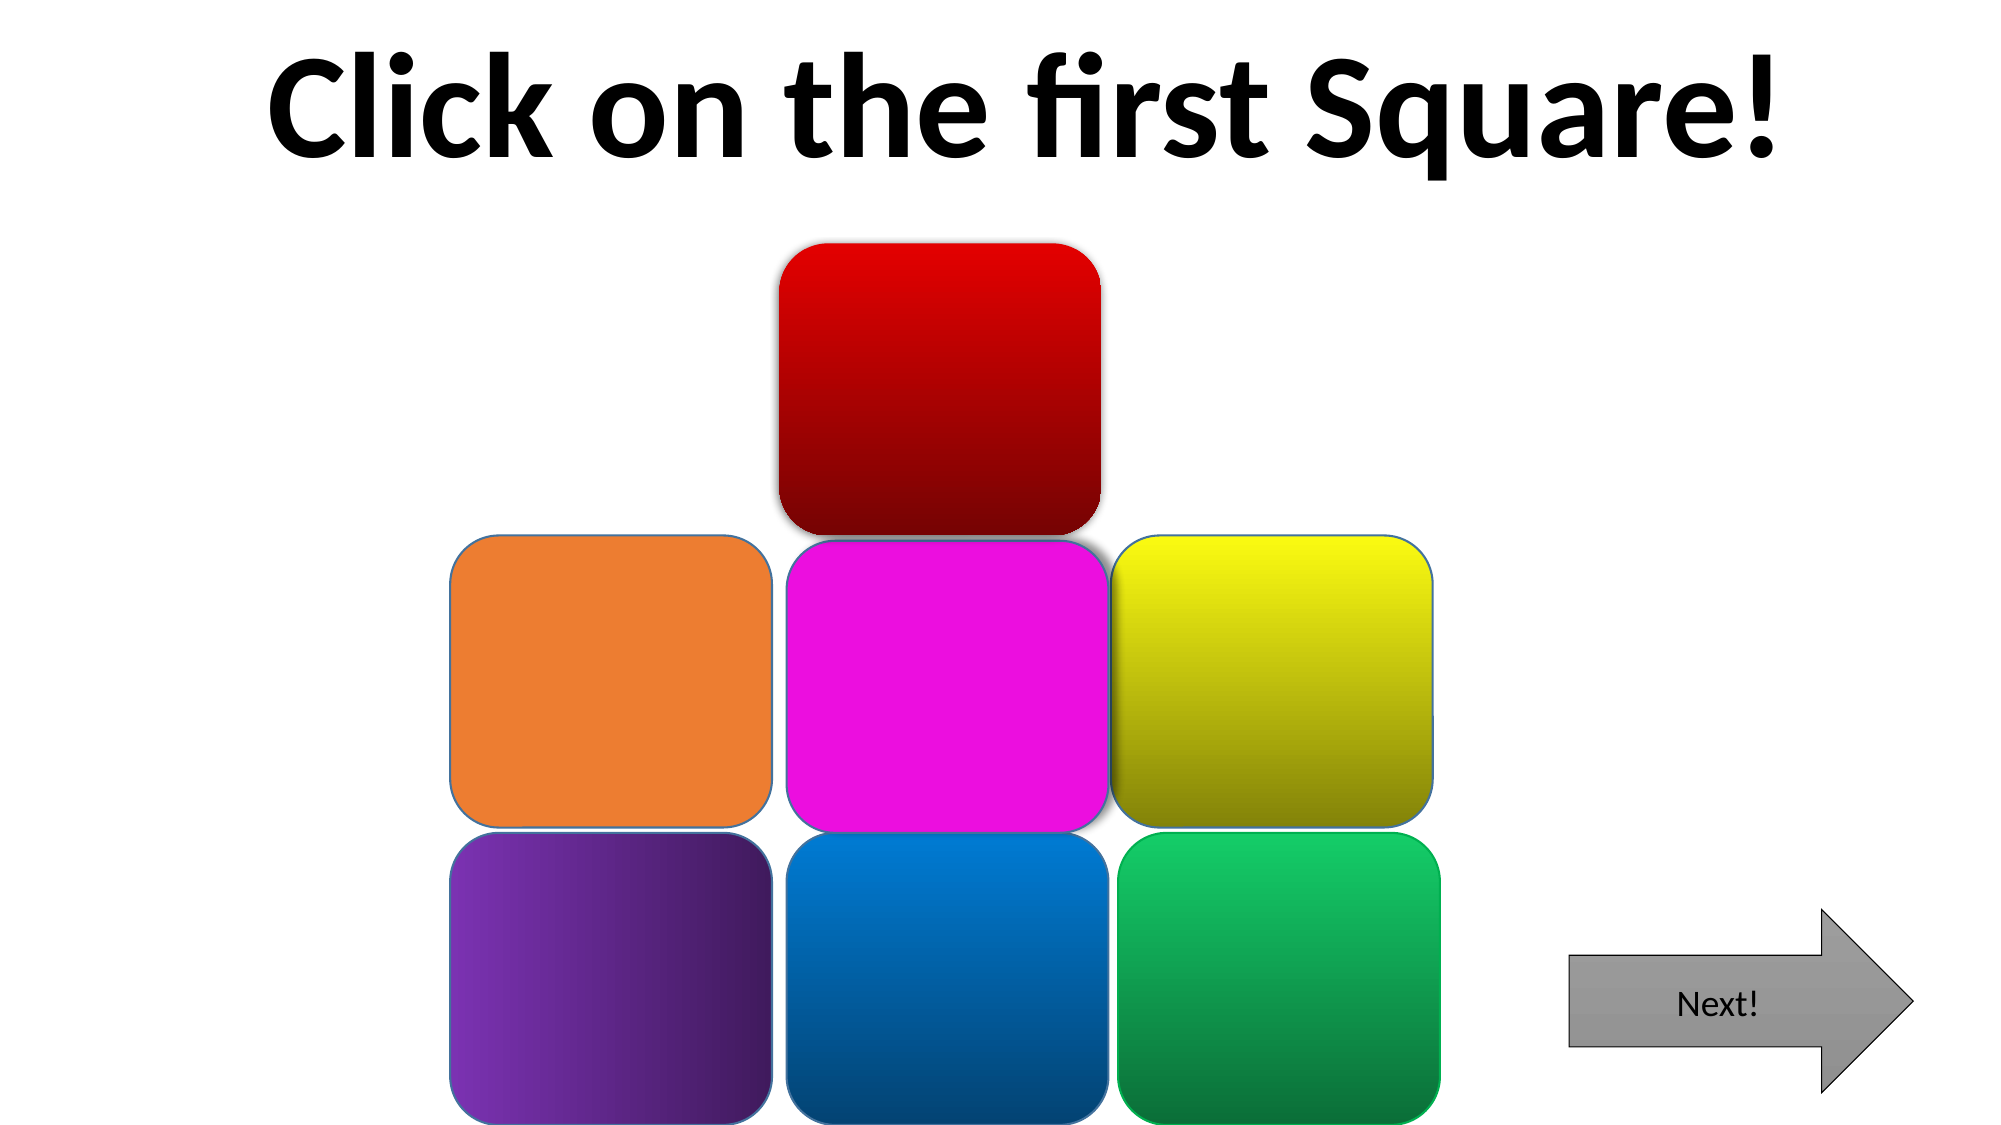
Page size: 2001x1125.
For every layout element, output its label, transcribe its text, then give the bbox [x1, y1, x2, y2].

text_box [785, 542, 1110, 834]
text_box [1117, 831, 1441, 1125]
text_box [449, 831, 774, 1125]
text_box [449, 534, 774, 829]
text_box Next! [1568, 908, 1915, 1094]
text_box Click on the first Square! [252, 0, 1803, 195]
text_box [785, 833, 1110, 1125]
text_box [1116, 534, 1434, 829]
text_box [779, 243, 1102, 536]
